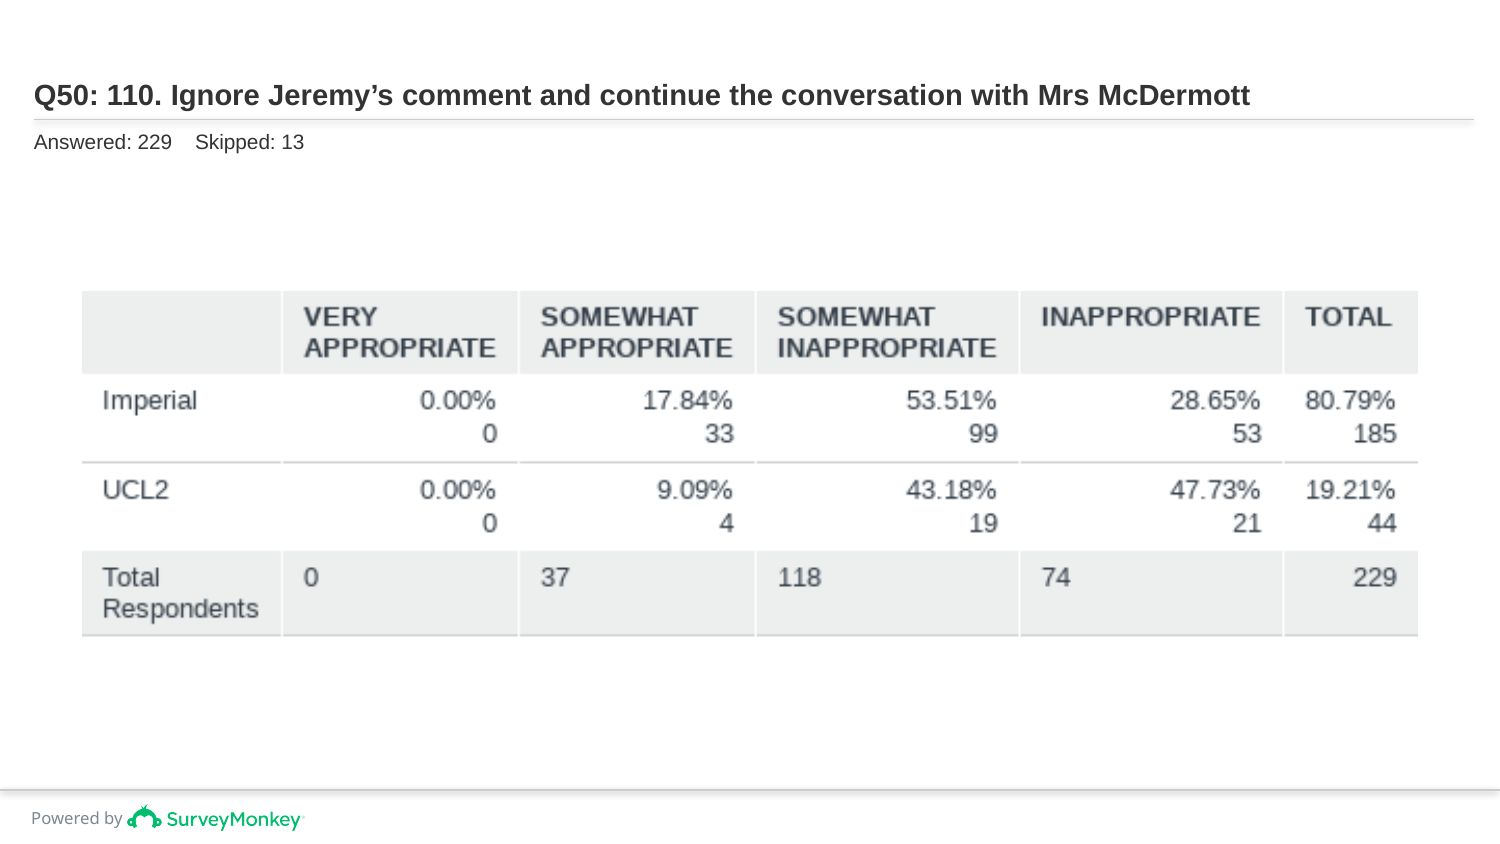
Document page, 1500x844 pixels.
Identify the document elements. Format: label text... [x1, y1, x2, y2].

title Q50: 110. Ignore Jeremy’s comment and continue the conversation with Mrs McDermott [18, 54, 1369, 119]
list Answered: 229 Skipped: 13 [18, 120, 894, 162]
picture [81, 291, 1419, 639]
picture [116, 793, 316, 842]
